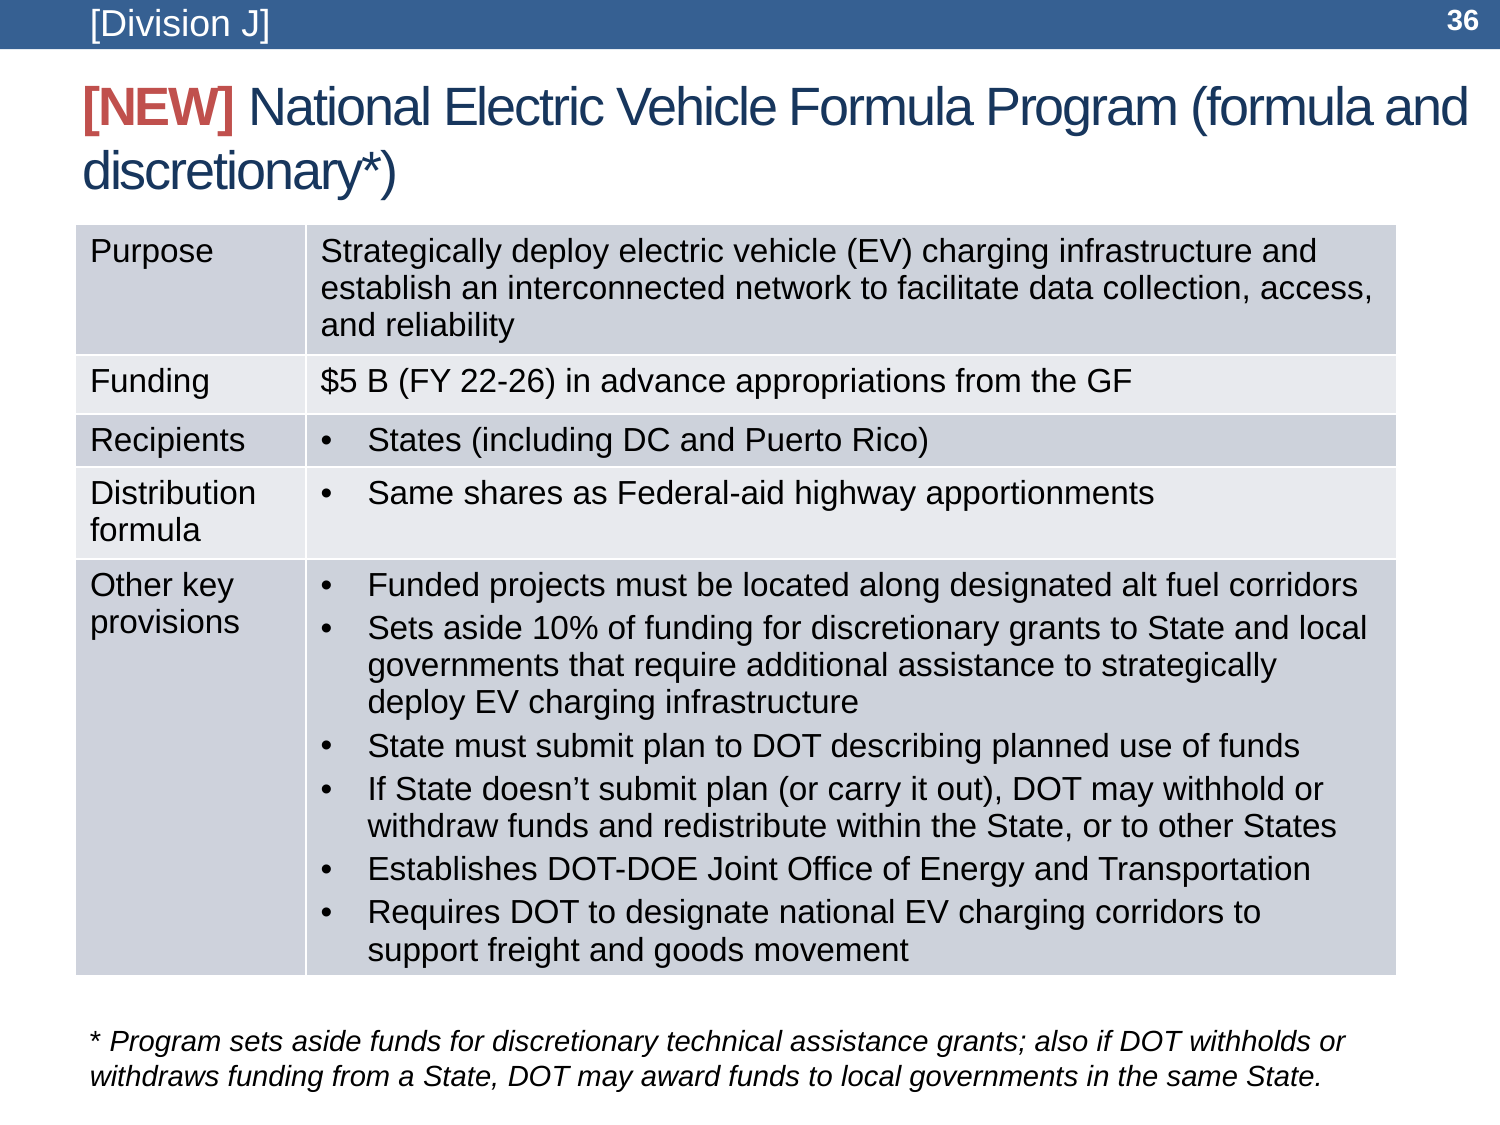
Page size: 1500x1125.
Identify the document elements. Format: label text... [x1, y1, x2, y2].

table_header Purpose [76, 225, 305, 354]
table_header Strategically deploy electric vehicle (EV) charging infrastructure and establish an interconnected network to facilitate data collection, access, and reliability [307, 225, 1396, 354]
table_cell Funded projects must be located along designated alt fuel corridors Sets aside 10% of funding for discretionary grants to State and local governments that require additional assistance to strategically deploy EV charging infrastructure State must submit plan to DOT describing planned use of funds If State doesn’t submit plan (or carry it out), DOT may withhold or withdraw funds and redistribute within the State, or to other States Establishes DOT-DOE Joint Office of Energy and Transportation Requires DOT to designate national EV charging corridors to support freight and goods movement [307, 560, 1396, 975]
slide_number 36 [1319, 0, 1495, 46]
table_cell States (including DC and Puerto Rico) [307, 415, 1396, 466]
table_cell Other key provisions [76, 560, 305, 975]
table_cell Distribution formula [76, 468, 305, 558]
table_cell Same shares as Federal-aid highway apportionments [307, 468, 1396, 558]
title [NEW] National Electric Vehicle Formula Program (formula and discretionary*) [67, 63, 1500, 209]
table_cell Recipients [76, 415, 305, 466]
text_box * Program sets aside funds for discretionary technical assistance grants; also if DOT withholds or withdraws funding from a State, DOT may award funds to local governments in the same State. [75, 1015, 1390, 1101]
text_box [Division J] [74, 0, 1327, 52]
table_cell Funding [76, 356, 305, 413]
table_cell $5 B (FY 22-26) in advance appropriations from the GF [307, 356, 1396, 413]
